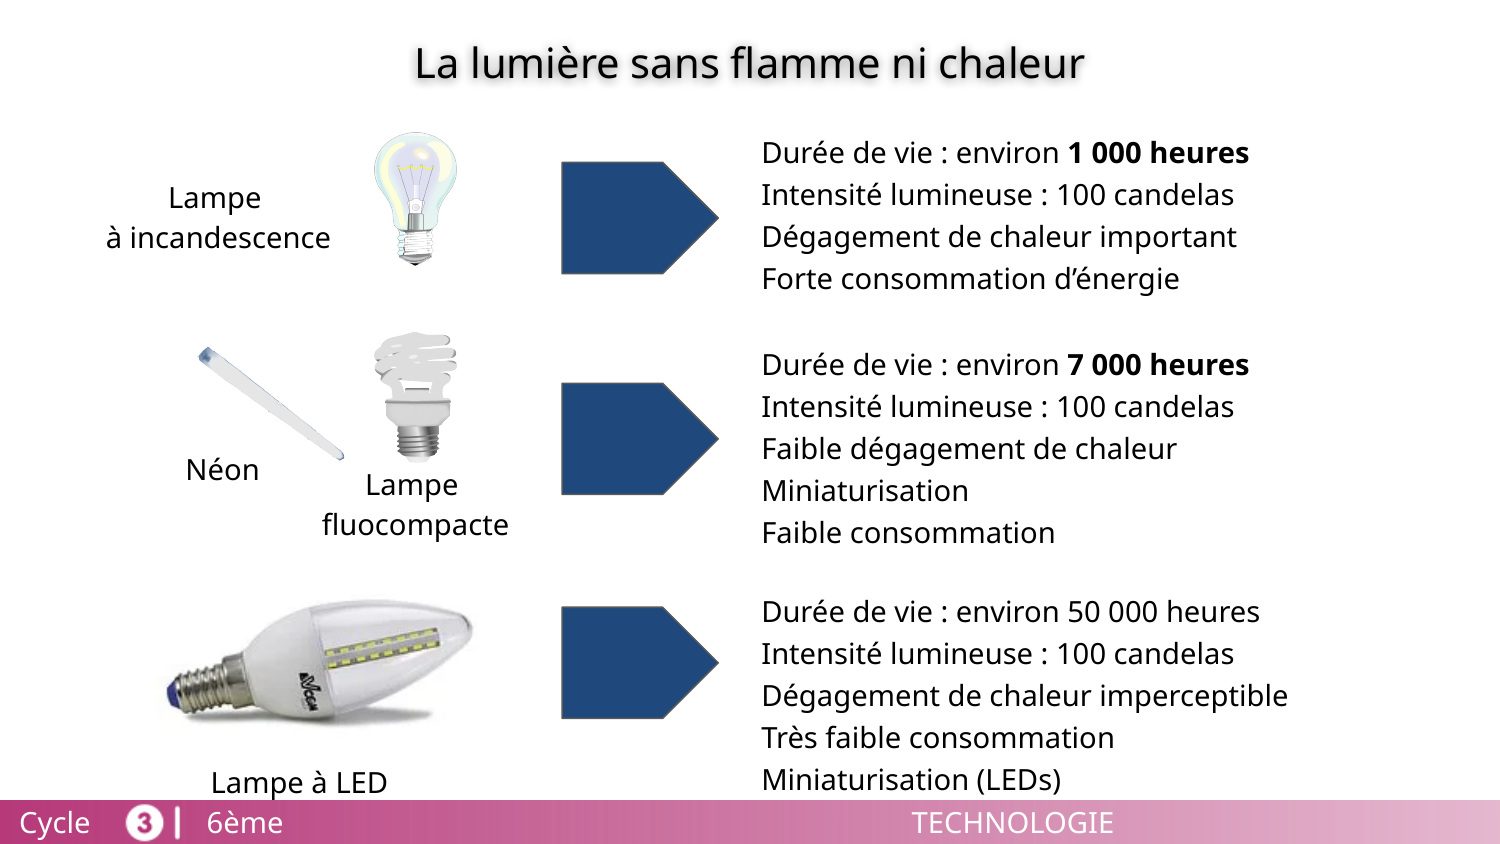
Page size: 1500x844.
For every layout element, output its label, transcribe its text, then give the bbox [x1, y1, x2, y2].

text_box Durée de vie : environ 7 000 heures Intensité lumineuse : 100 candelas Faible dégagement de chaleur Miniaturisation Faible consommation [746, 324, 1369, 458]
text_box Lampe fluocompacte [287, 445, 544, 539]
text_box [562, 383, 719, 495]
text_box [562, 162, 719, 274]
picture [0, 800, 1500, 844]
text_box Lampe à incandescence [67, 159, 369, 252]
picture [210, 822, 219, 831]
text_box La lumière sans flamme ni chaleur [0, 14, 1500, 107]
picture [374, 132, 457, 266]
text_box Durée de vie : environ 50 000 heures Intensité lumineuse : 100 candelas Dégagement de chaleur imperceptible Très faible consommation Miniaturisation (LEDs) [746, 571, 1369, 705]
picture [189, 342, 347, 465]
text_box Lampe à LED [118, 743, 480, 821]
picture [374, 332, 457, 464]
text_box Durée de vie : environ 1 000 heures Intensité lumineuse : 100 candelas Dégagement de chaleur important Forte consommation d’énergie [746, 112, 1369, 245]
text_box [562, 607, 719, 719]
text_box Néon [170, 436, 282, 513]
picture [151, 574, 506, 751]
